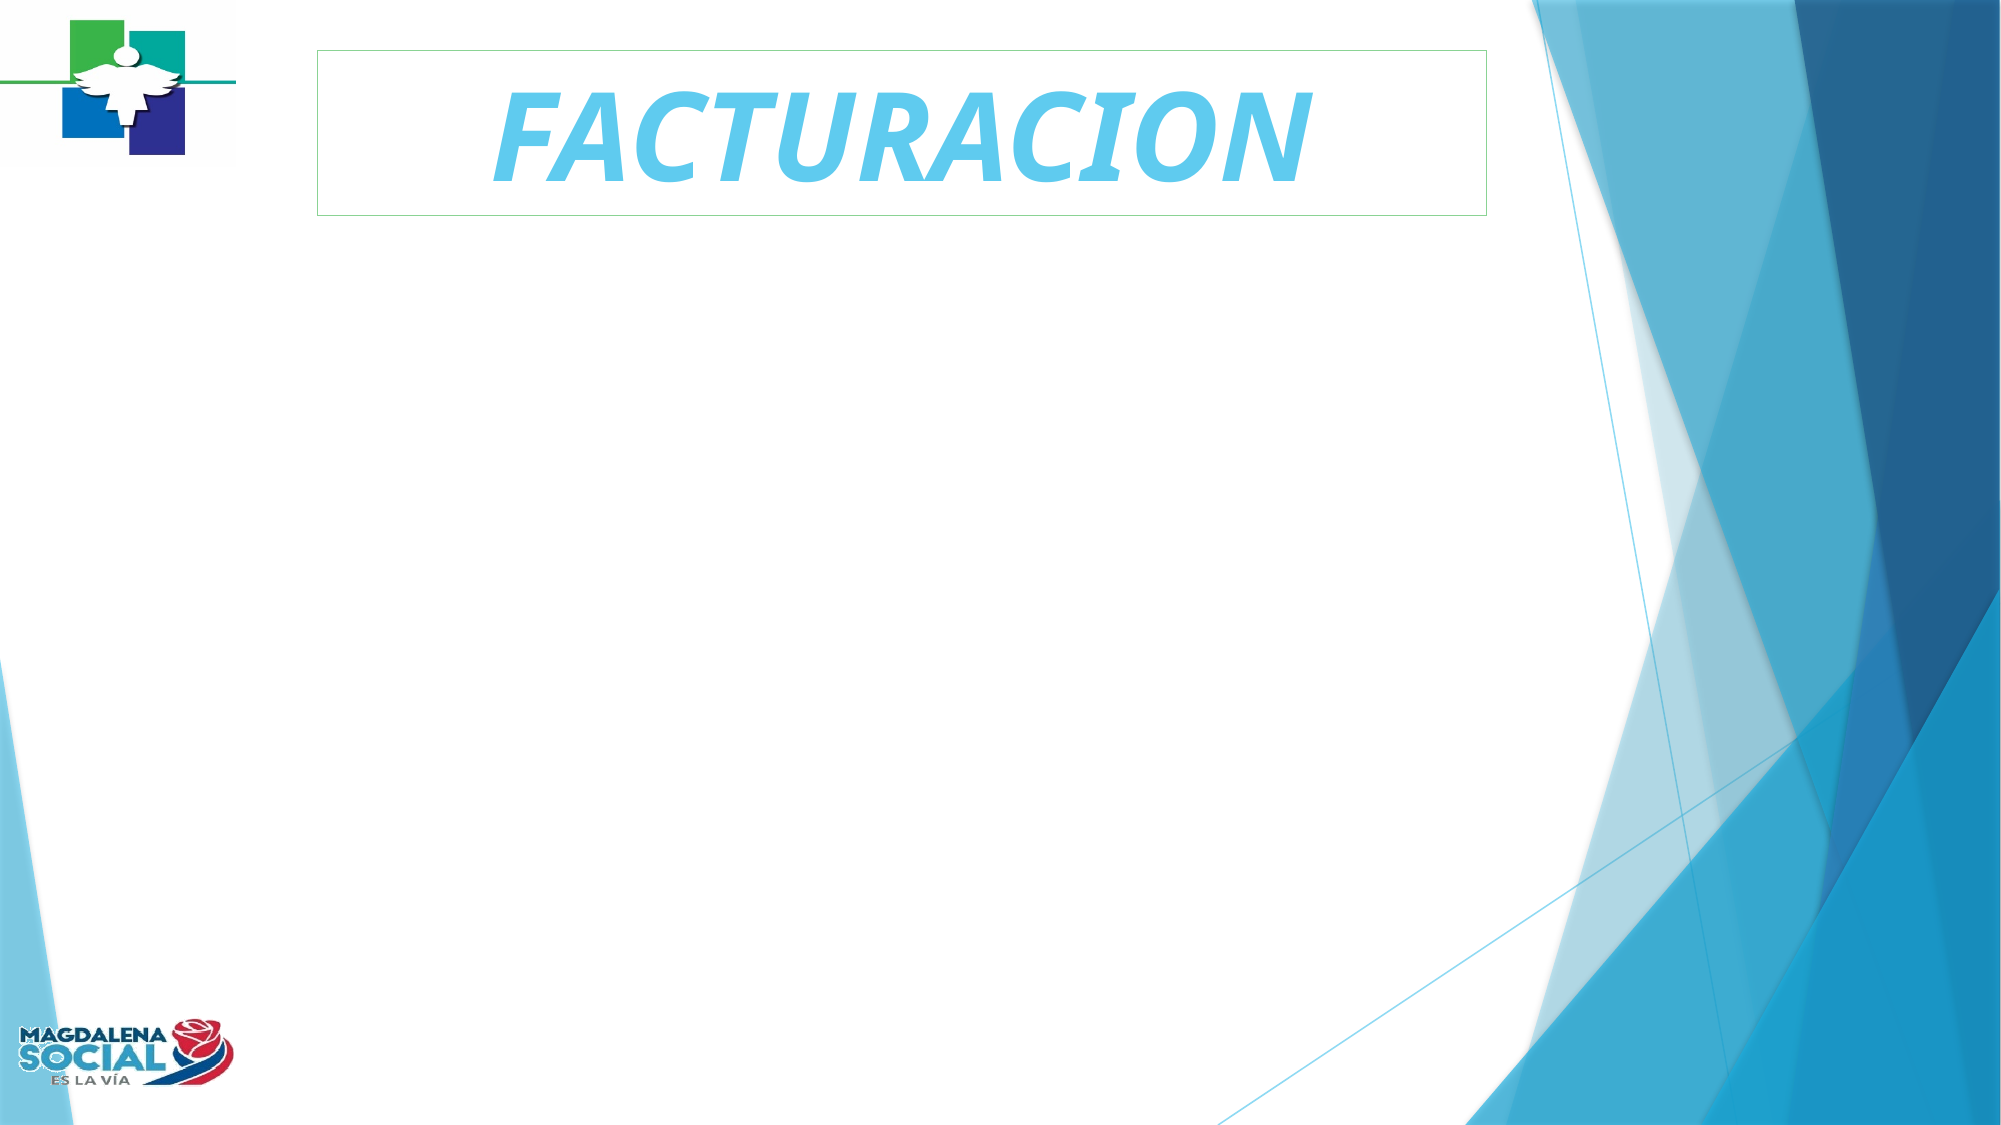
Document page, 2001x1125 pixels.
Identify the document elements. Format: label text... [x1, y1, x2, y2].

picture [0, 0, 237, 168]
picture [0, 1001, 243, 1125]
title FACTURACION [317, 50, 1487, 216]
